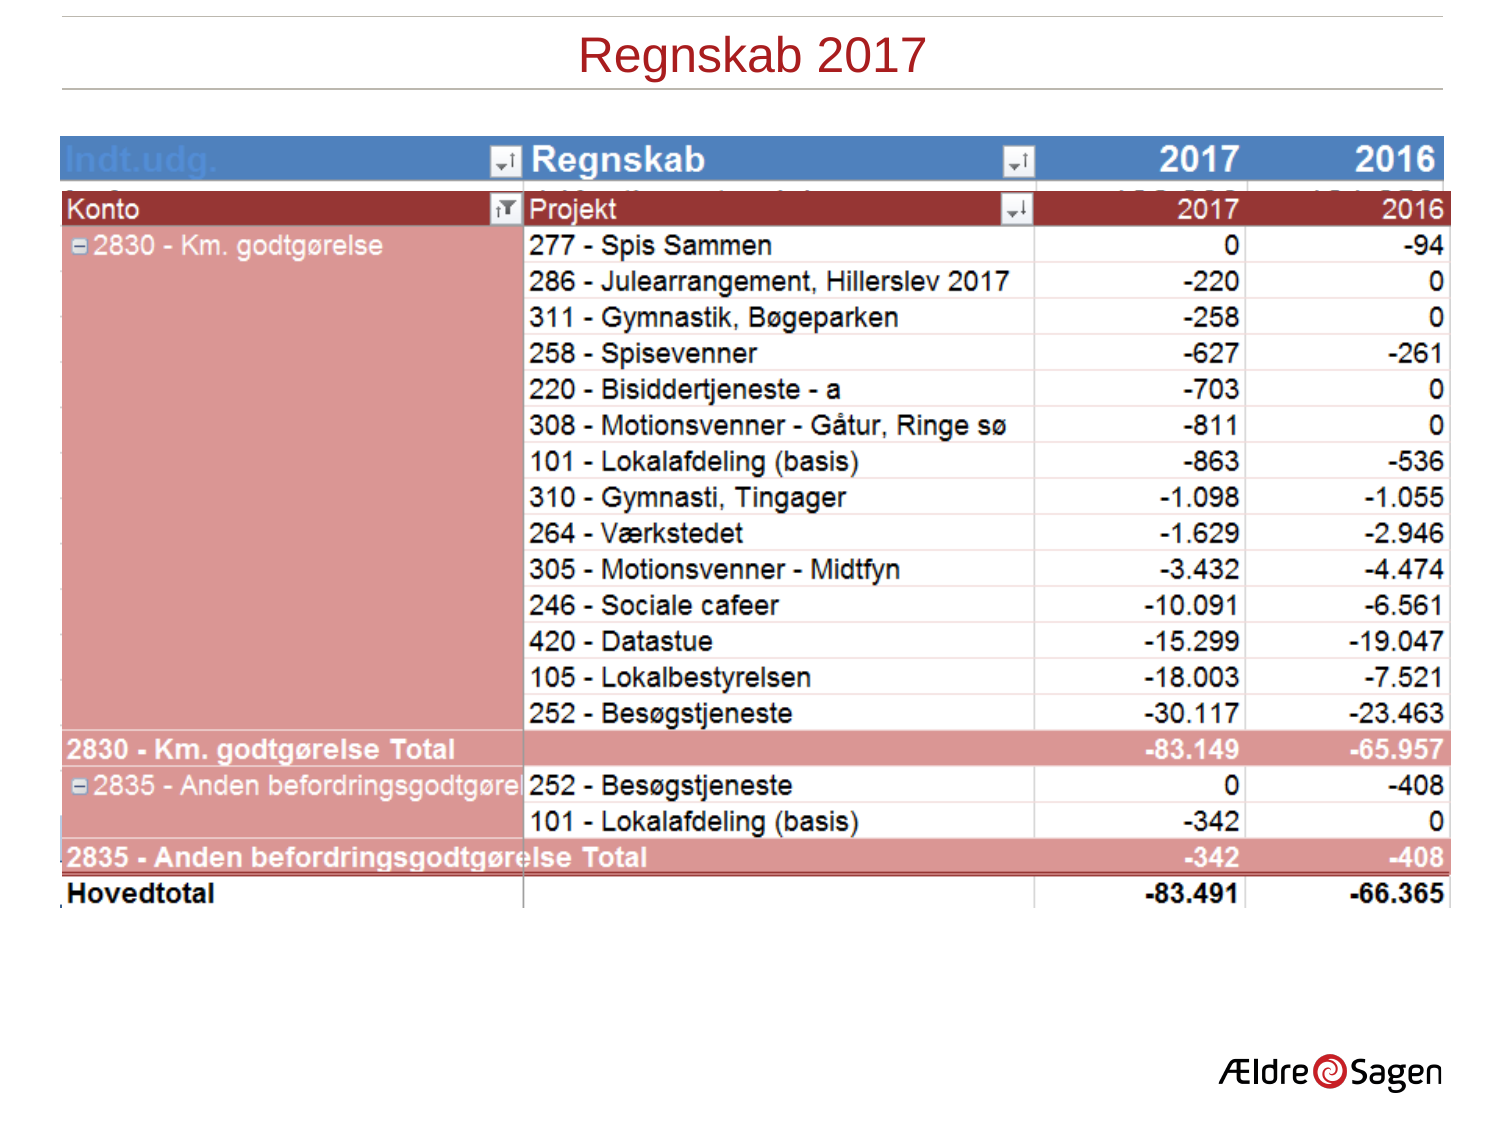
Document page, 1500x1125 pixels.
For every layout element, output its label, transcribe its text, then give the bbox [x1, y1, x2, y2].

text_box Regnskab 2017 [61, 17, 1444, 88]
picture [60, 136, 1452, 908]
